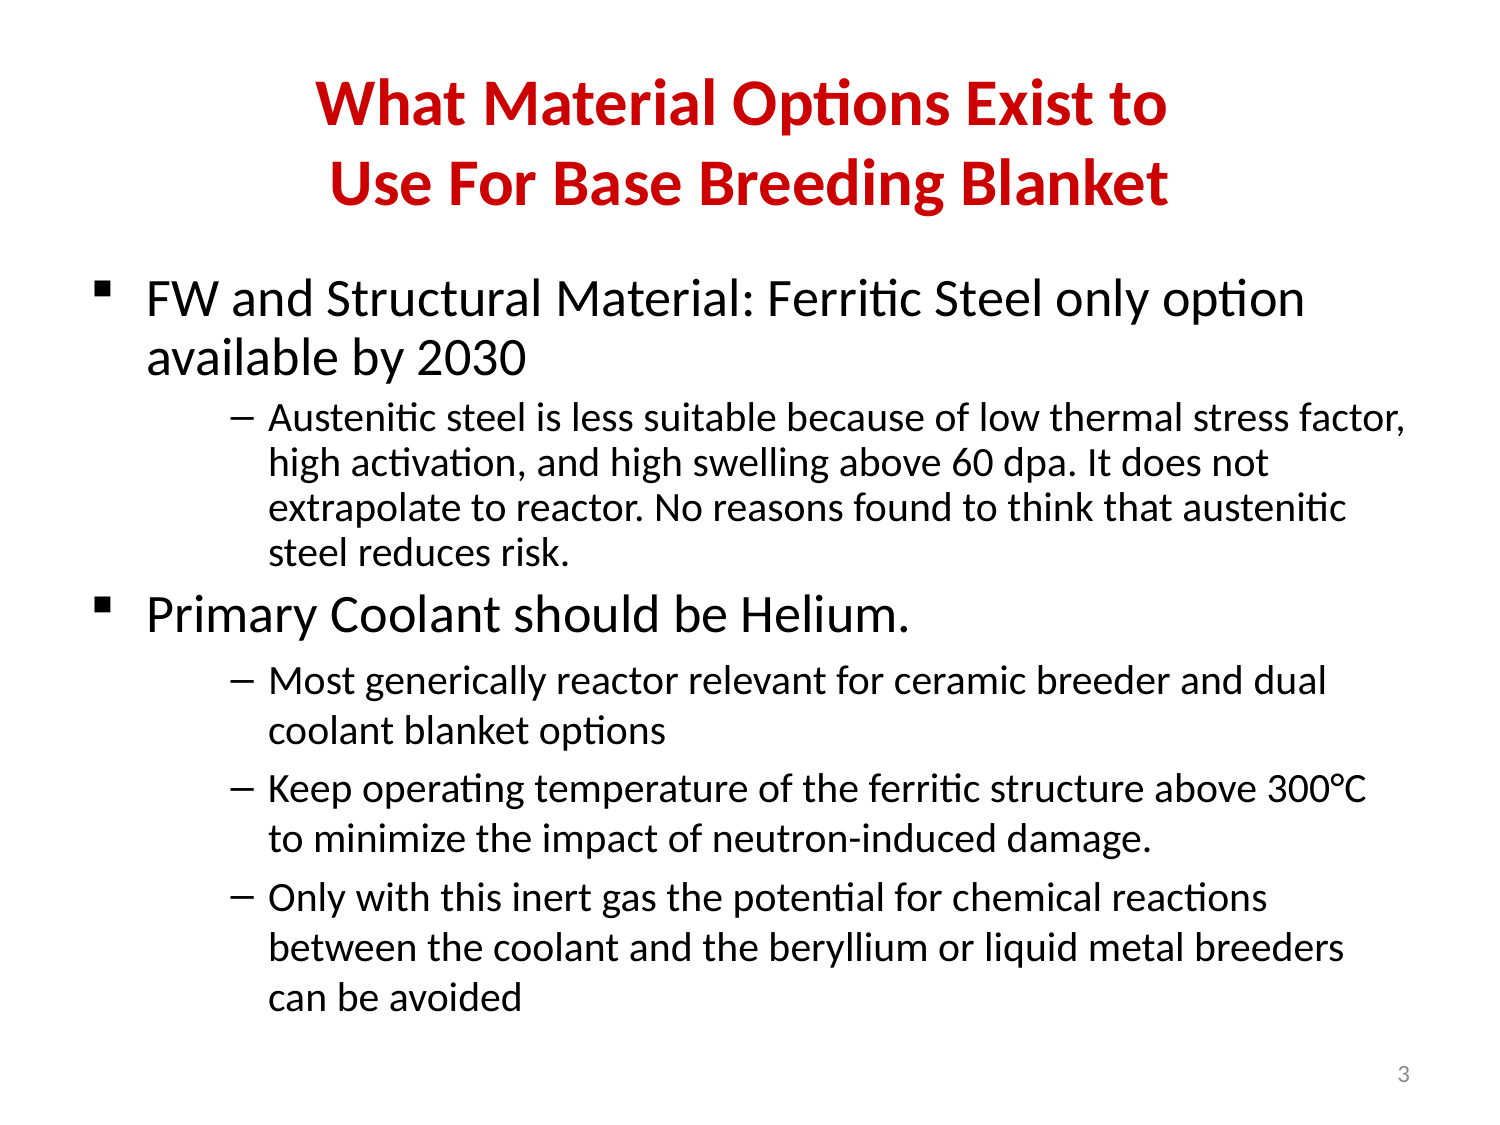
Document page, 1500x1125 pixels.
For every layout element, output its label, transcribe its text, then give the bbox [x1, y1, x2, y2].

slide_number 3 [1074, 1042, 1425, 1103]
title What Material Options Exist to Use For Base Breeding Blanket [75, 45, 1425, 233]
list FW and Structural Material: Ferritic Steel only option available by 2030 Austenitic steel is less suitable because of low thermal stress factor, high activation, and high swelling above 60 dpa. It does not extrapolate to reactor. No reasons found to think that austenitic steel reduces risk. Primary Coolant should be Helium. Most generically reactor relevant for ceramic breeder and dual coolant blanket options Keep operating temperature of the ferritic structure above 300°C to minimize the impact of neutron-induced damage. Only with this inert gas the potential for chemical reactions between the coolant and the beryllium or liquid metal breeders can be avoided [75, 262, 1425, 1005]
